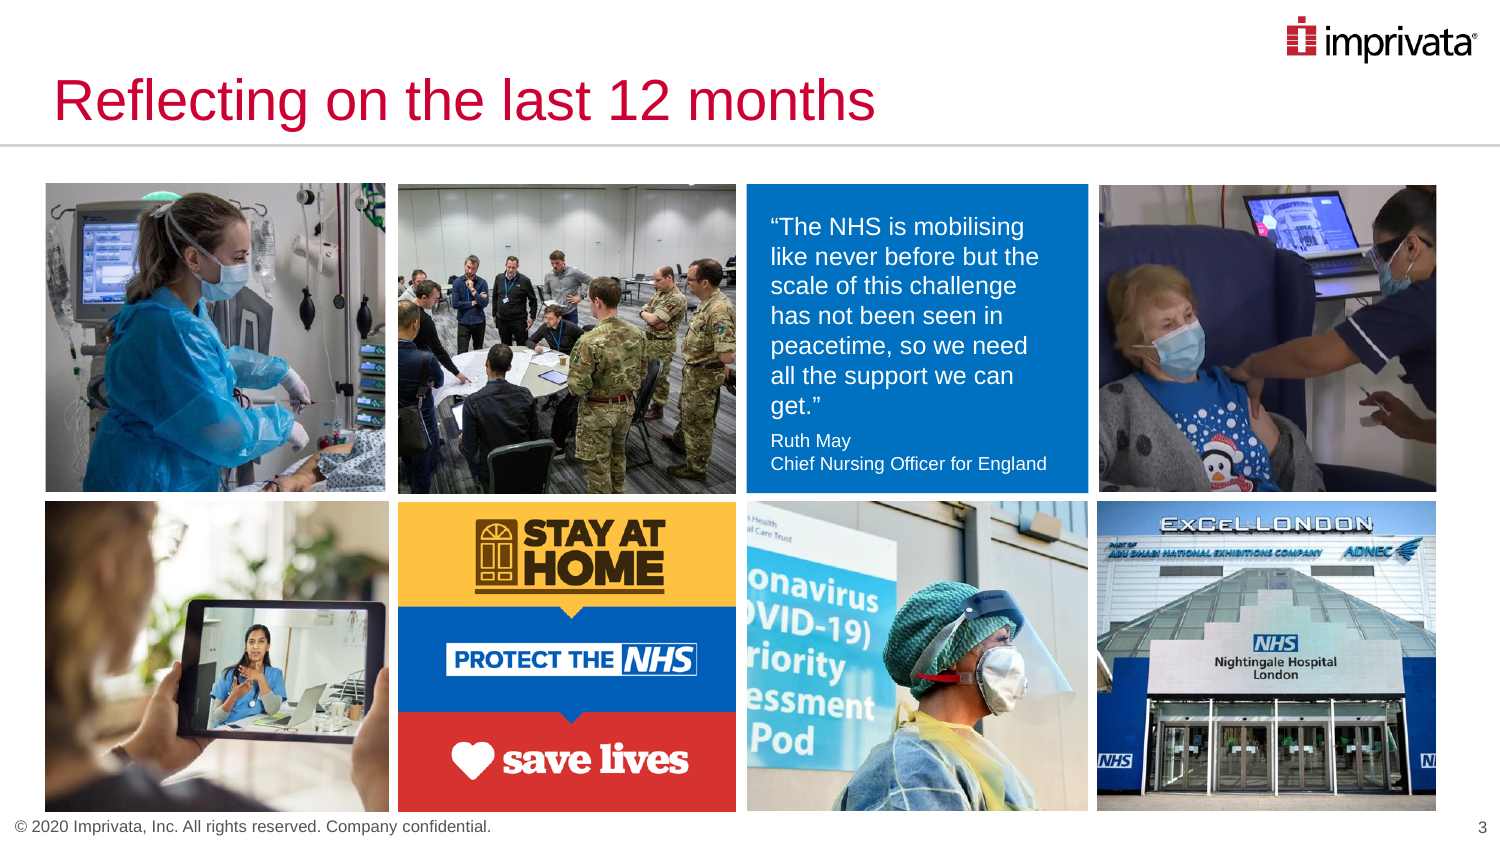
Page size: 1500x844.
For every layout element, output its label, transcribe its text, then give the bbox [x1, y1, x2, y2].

picture [45, 183, 386, 492]
picture [398, 183, 737, 494]
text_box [746, 183, 1089, 494]
picture [1098, 183, 1437, 493]
picture [1464, 16, 1478, 64]
picture [747, 501, 1088, 812]
picture [45, 501, 390, 812]
title Reflecting on the last 12 months [38, 13, 1464, 133]
picture [1097, 501, 1436, 811]
picture [398, 501, 737, 813]
